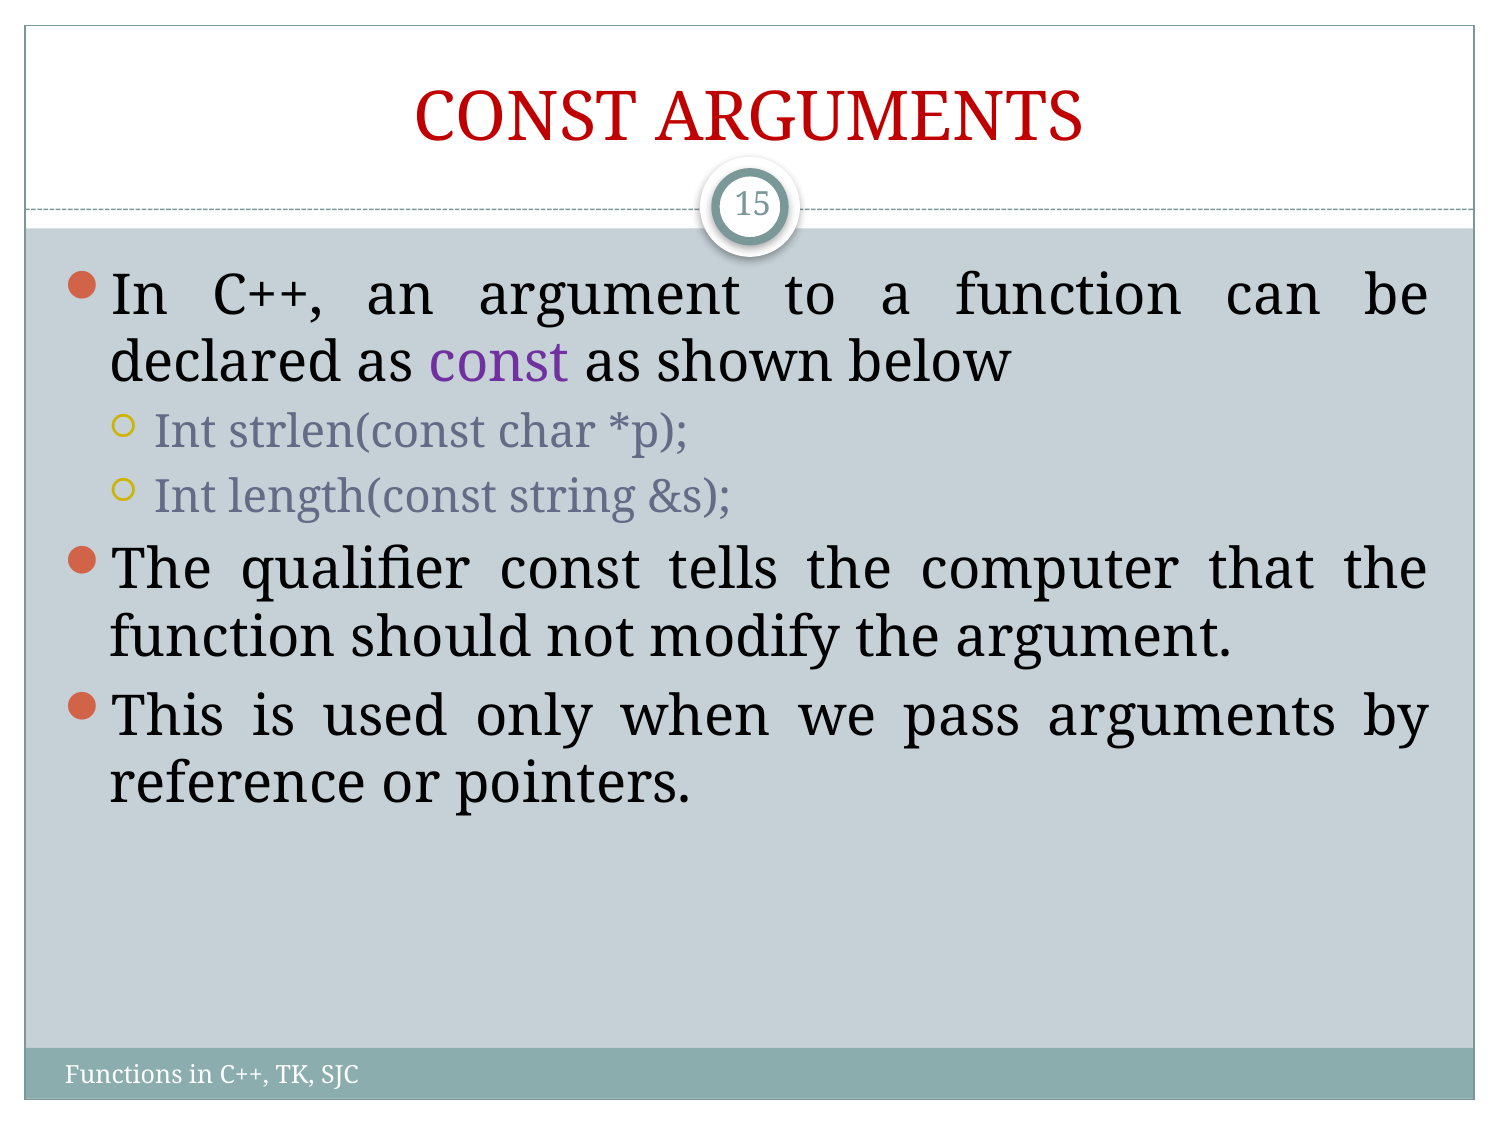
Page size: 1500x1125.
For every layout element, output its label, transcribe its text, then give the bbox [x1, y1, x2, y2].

title CONST ARGUMENTS [49, 37, 1450, 162]
footer Functions in C++, TK, SJC [50, 1051, 638, 1112]
list In C++, an argument to a function can be declared as const as shown below Int strlen(const char *p); Int length(const string &s); The qualifier const tells the computer that the function should not modify the argument. This is used only when we pass arguments by reference or pointers. [49, 250, 1445, 1001]
slide_number 15 [715, 168, 791, 241]
